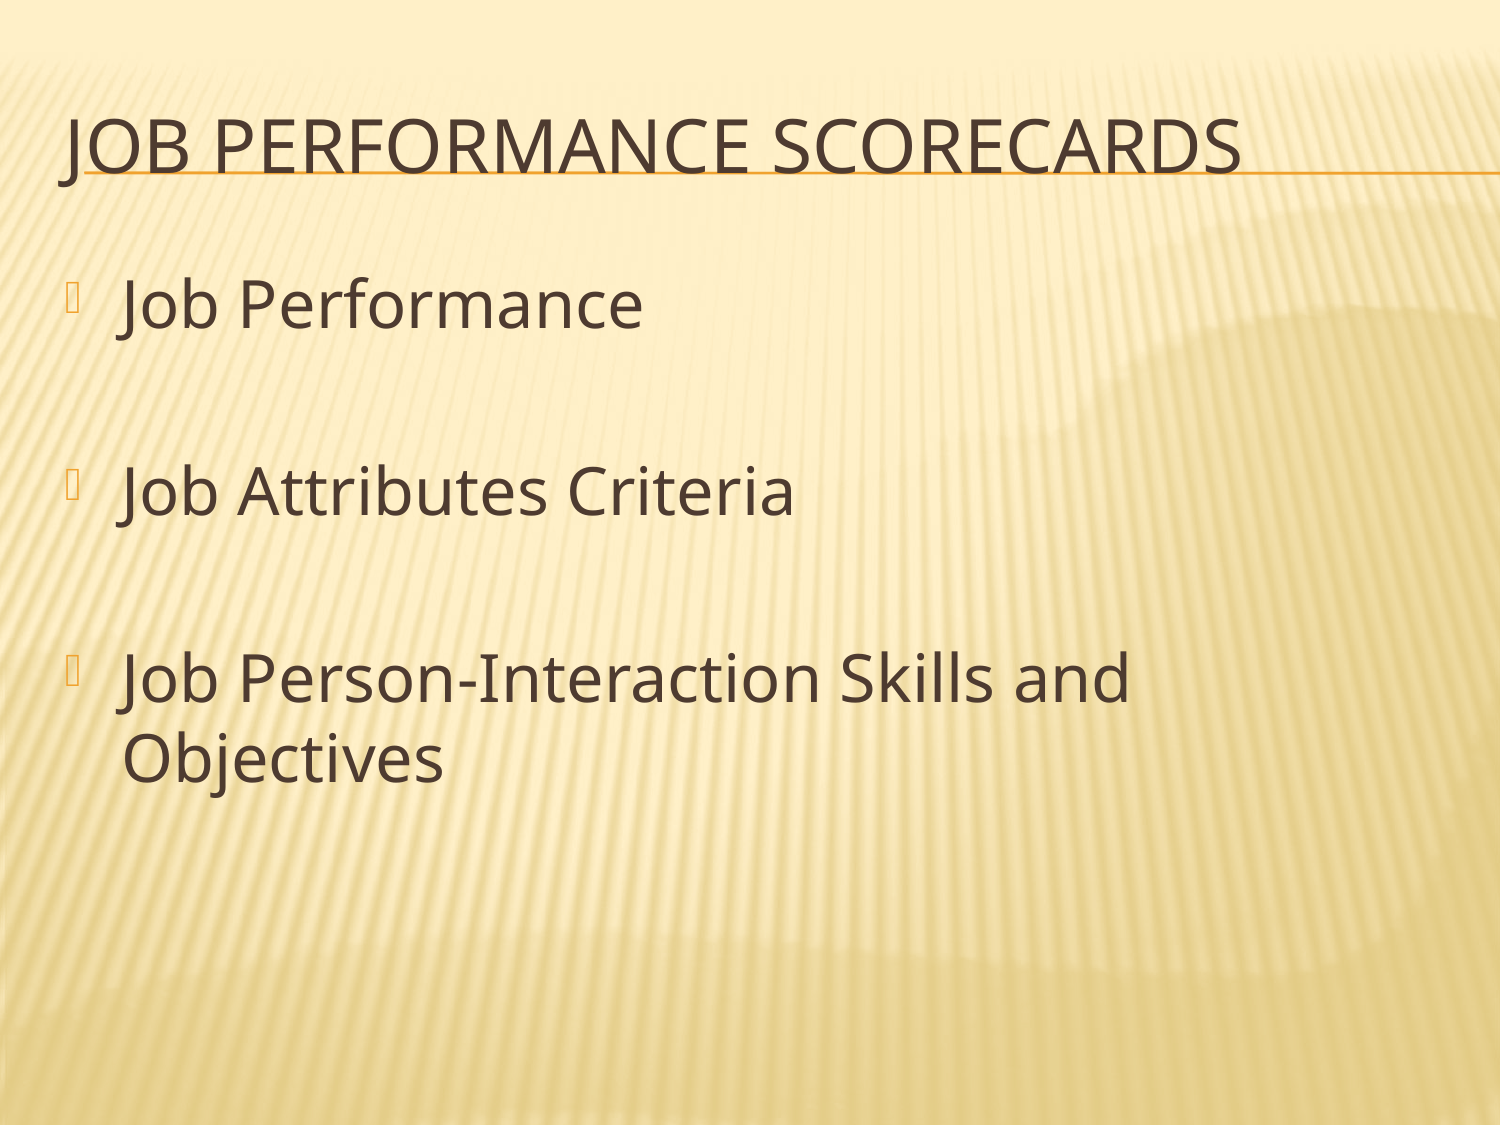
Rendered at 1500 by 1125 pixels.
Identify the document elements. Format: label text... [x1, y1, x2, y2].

title Job Performance scorecards [50, 75, 1475, 213]
list Job Performance Job Attributes Criteria Job Person-Interaction Skills and Objectives [50, 254, 1475, 998]
